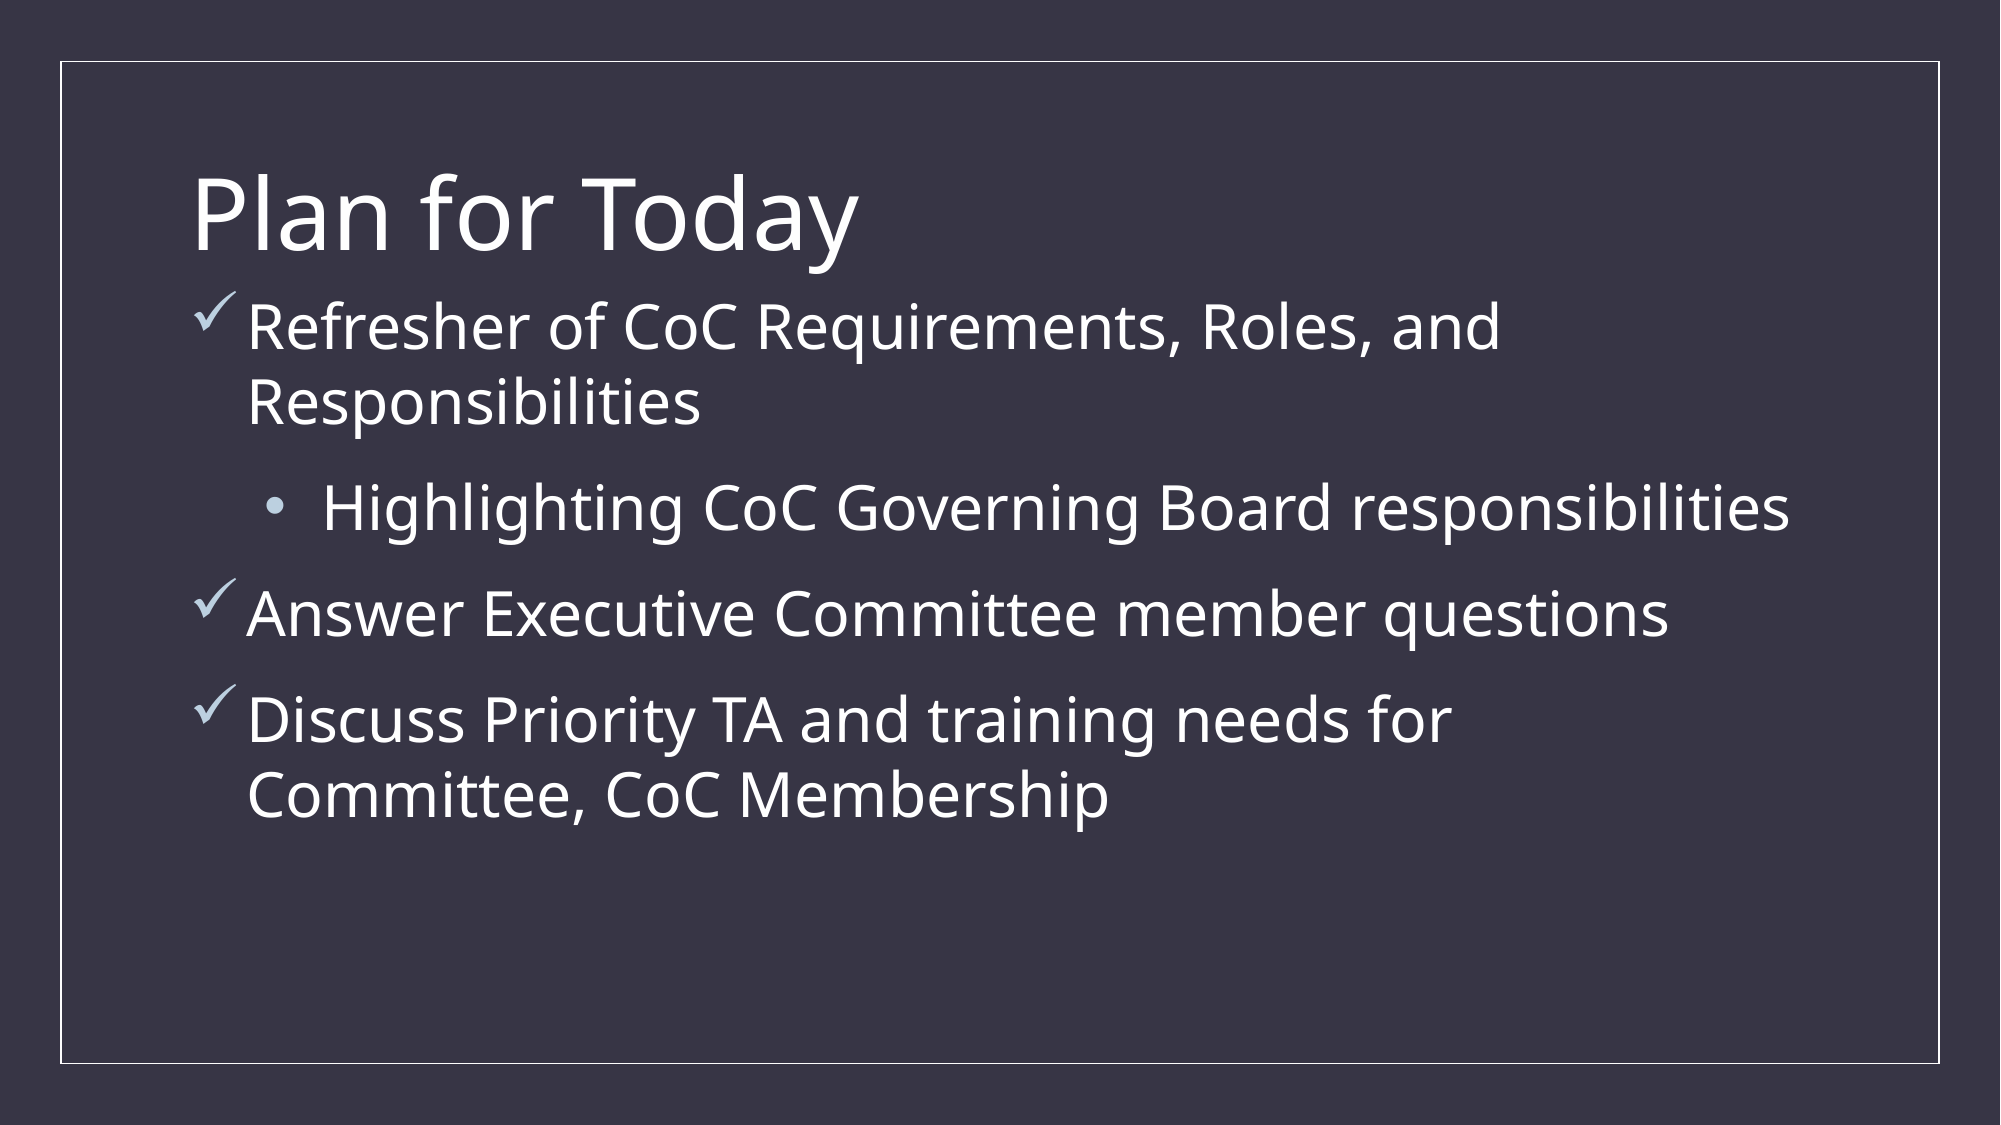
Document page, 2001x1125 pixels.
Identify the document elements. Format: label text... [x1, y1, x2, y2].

title Plan for Today [174, 105, 1825, 279]
list Refresher of CoC Requirements, Roles, and Responsibilities Highlighting CoC Governing Board responsibilities Answer Executive Committee member questions Discuss Priority TA and training needs for Committee, CoC Membership [174, 279, 1825, 1064]
